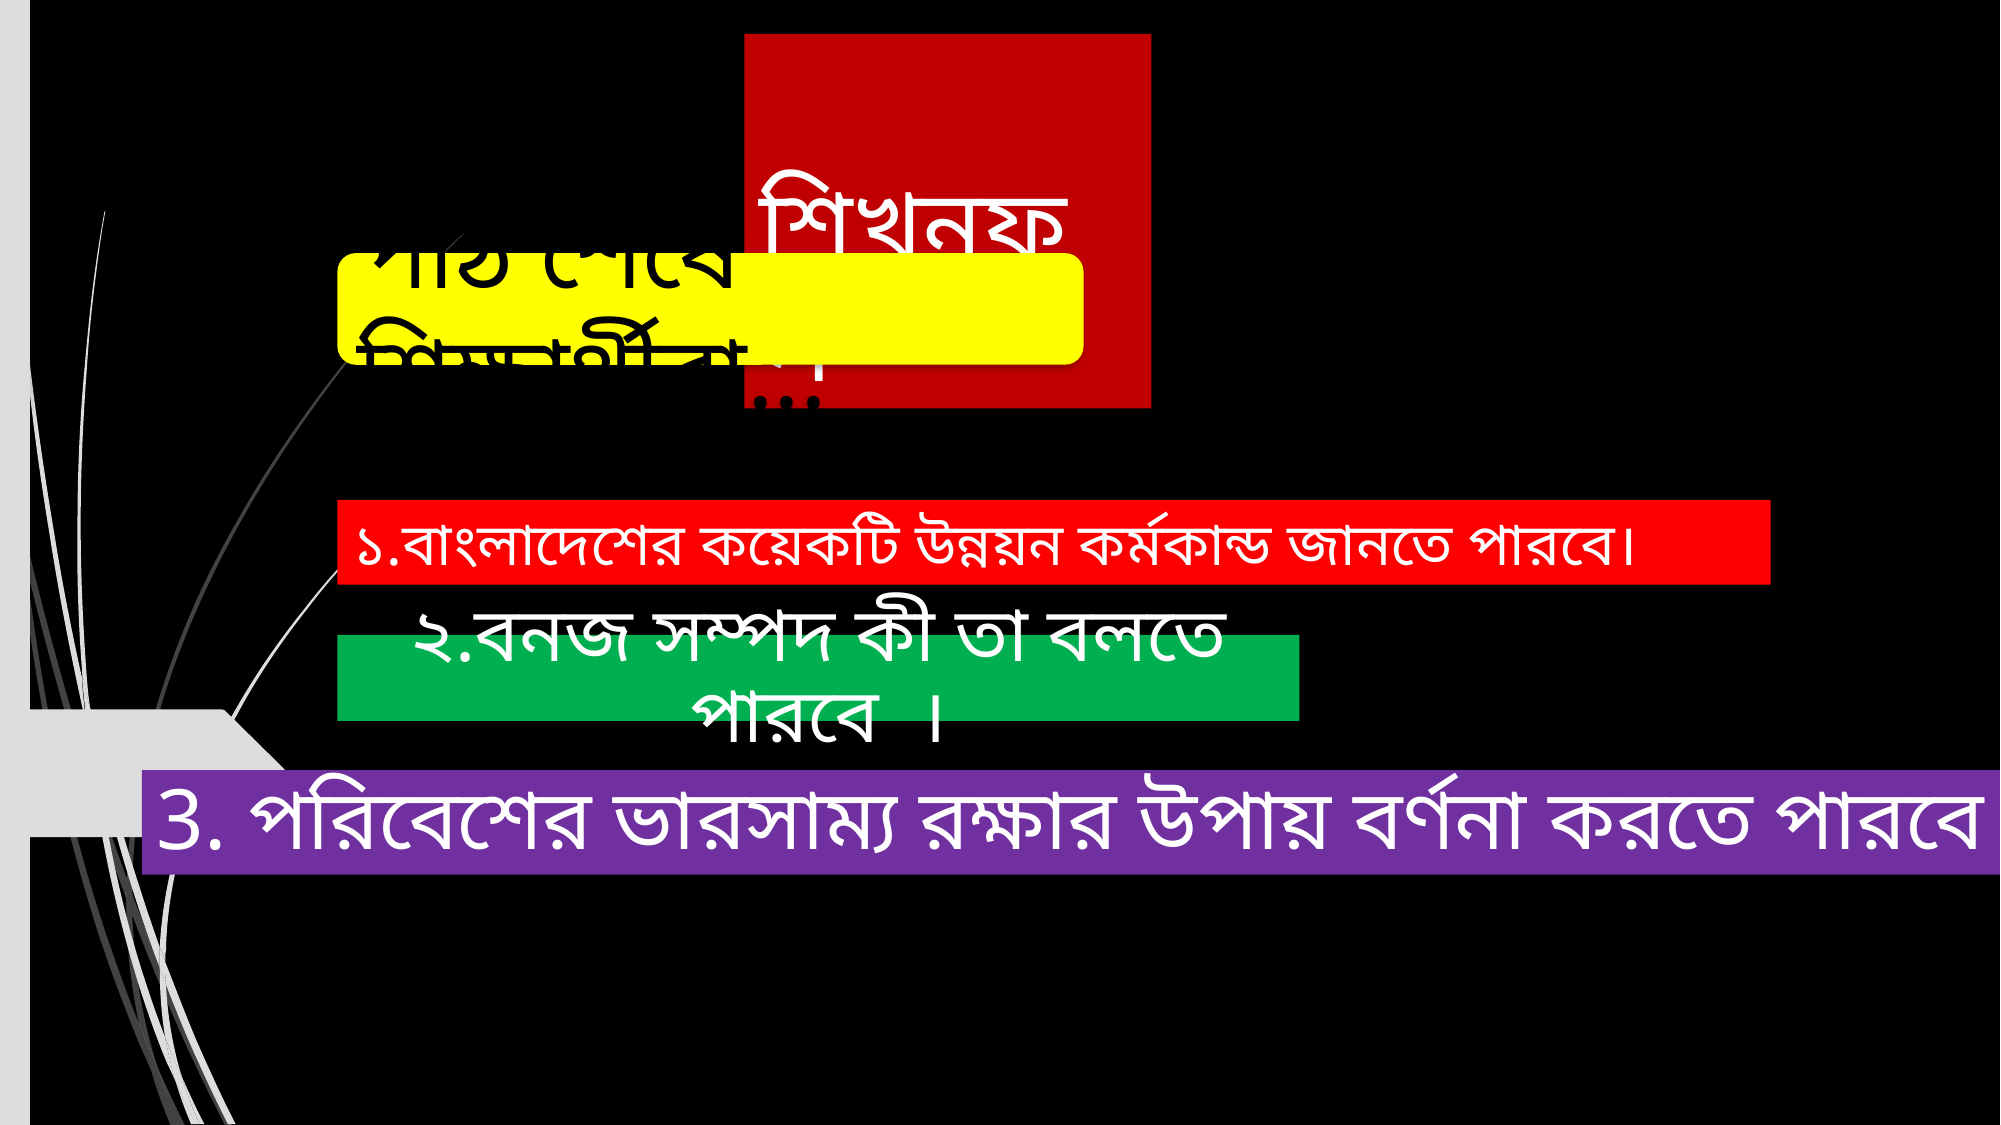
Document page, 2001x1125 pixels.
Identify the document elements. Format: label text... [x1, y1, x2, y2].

text_box ২.বনজ সম্পদ কী তা বলতে পারবে । [336, 634, 1301, 722]
text_box পাঠ শেষে শিক্ষার্থীরা... [336, 251, 1085, 367]
text_box 3. পরিবেশের ভারসাম্য রক্ষার উপায় বর্ণনা করতে পারবে। [141, 770, 2000, 875]
text_box শিখনফল [744, 33, 1152, 409]
text_box ১.বাংলাদেশের কয়েকটি উন্নয়ন কর্মকান্ড জানতে পারবে। [337, 499, 1771, 585]
